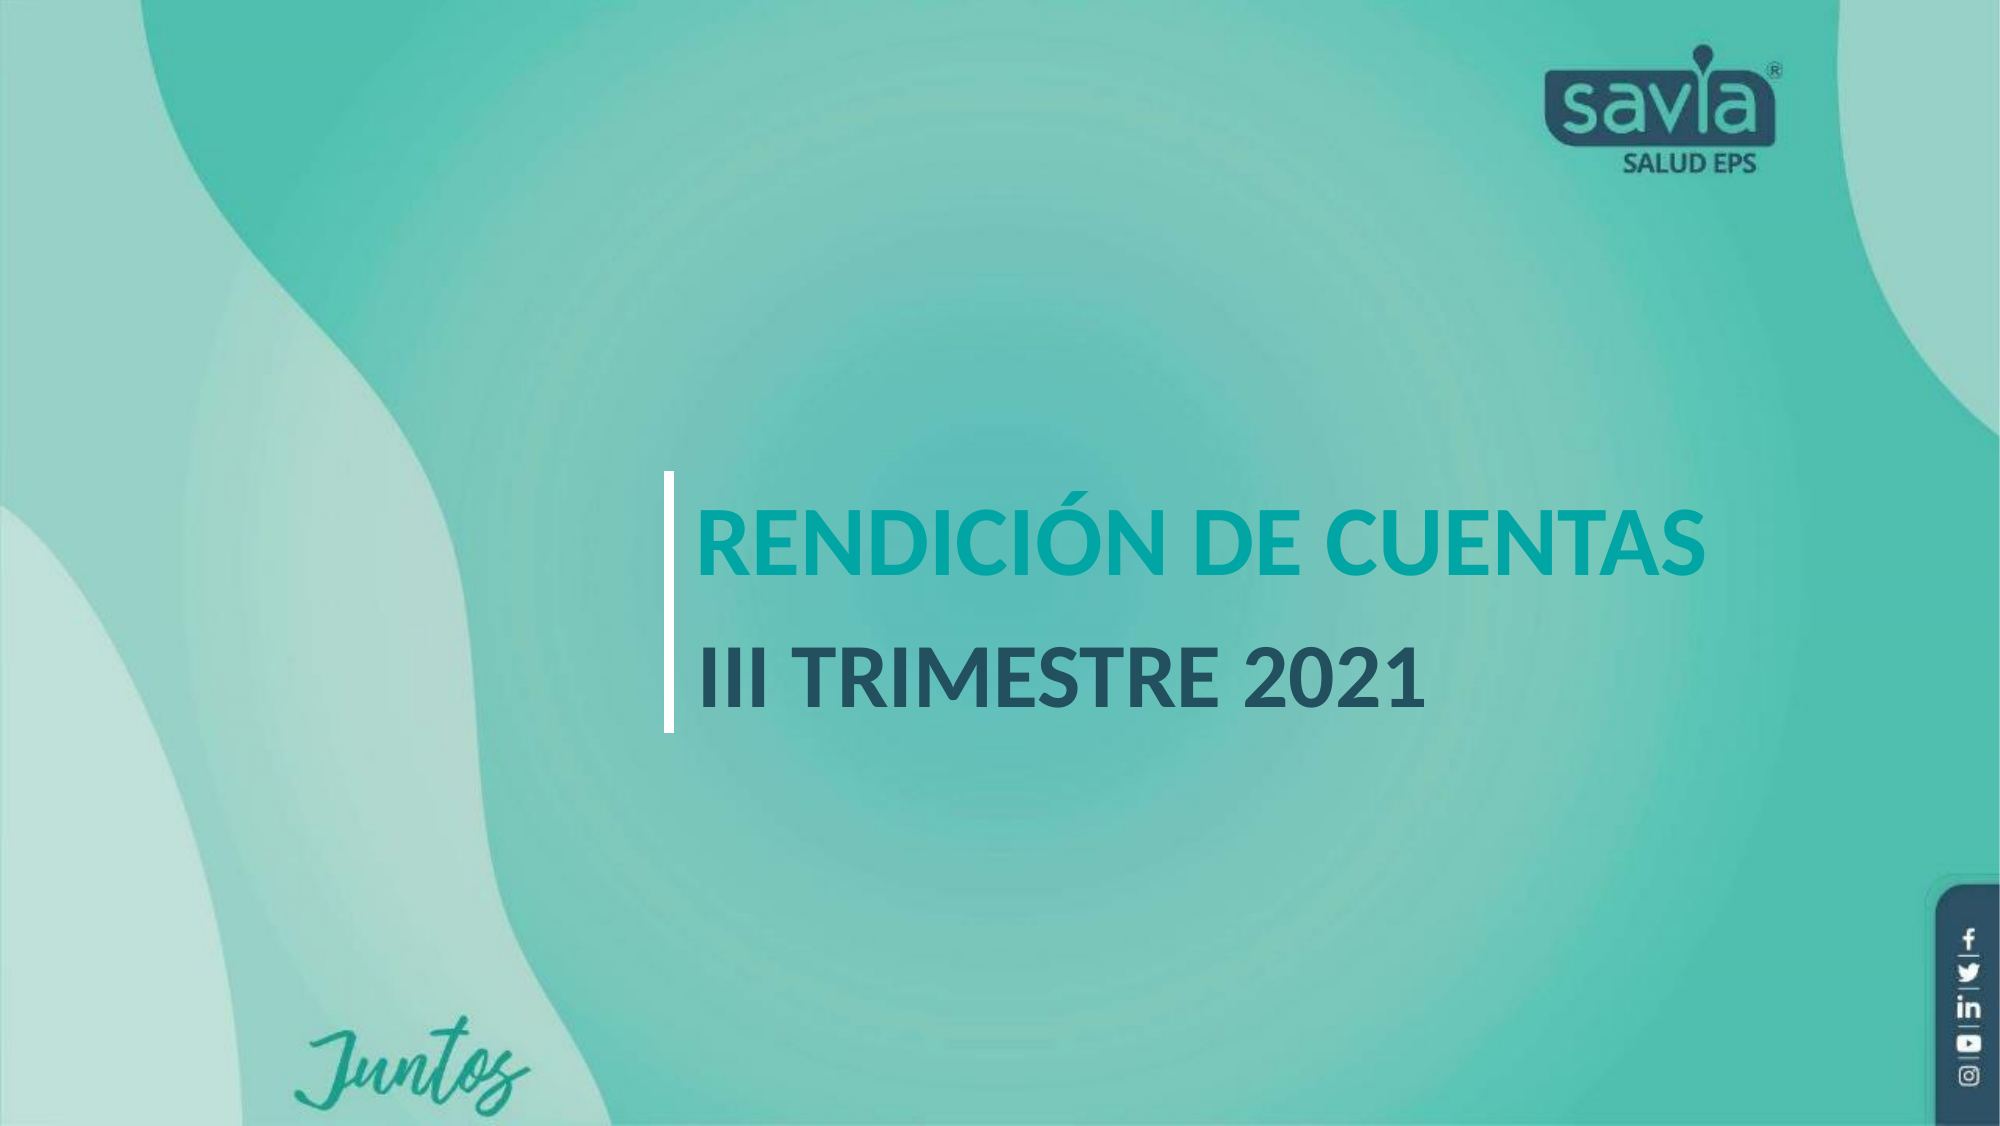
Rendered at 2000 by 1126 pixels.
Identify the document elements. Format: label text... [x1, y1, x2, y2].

text_box RENDICIÓN DE CUENTAS [680, 468, 1792, 603]
text_box III TRIMESTRE 2021 [682, 608, 1517, 733]
picture [0, 0, 2000, 1126]
